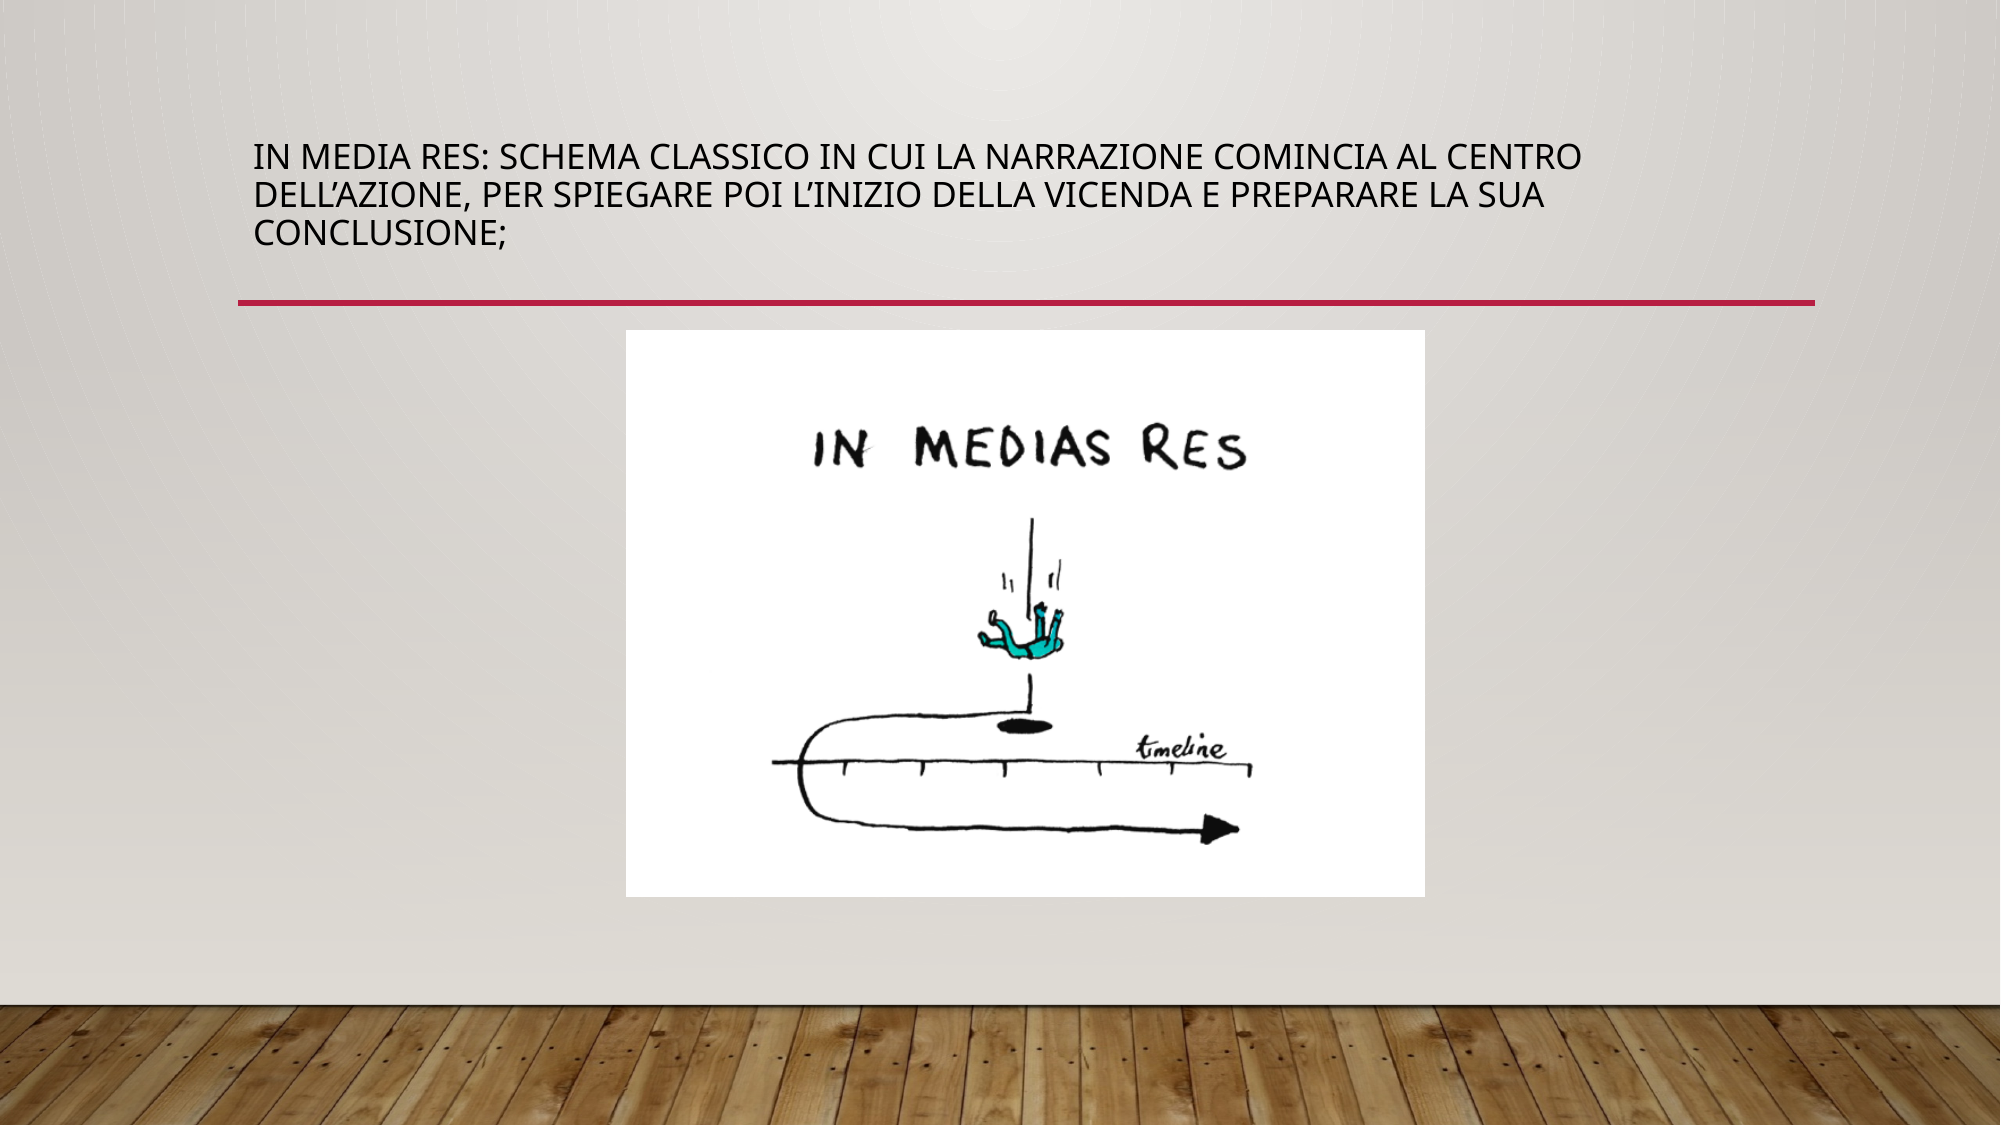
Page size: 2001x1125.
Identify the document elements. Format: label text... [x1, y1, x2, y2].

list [626, 330, 1425, 897]
picture [0, 1005, 2000, 1125]
title In Media Res: schema classico in cui la narrazione comincia al centro dell’azione, per spiegare poi l’inizio della vicenda e preparare la sua conclusione; [238, 131, 1814, 305]
